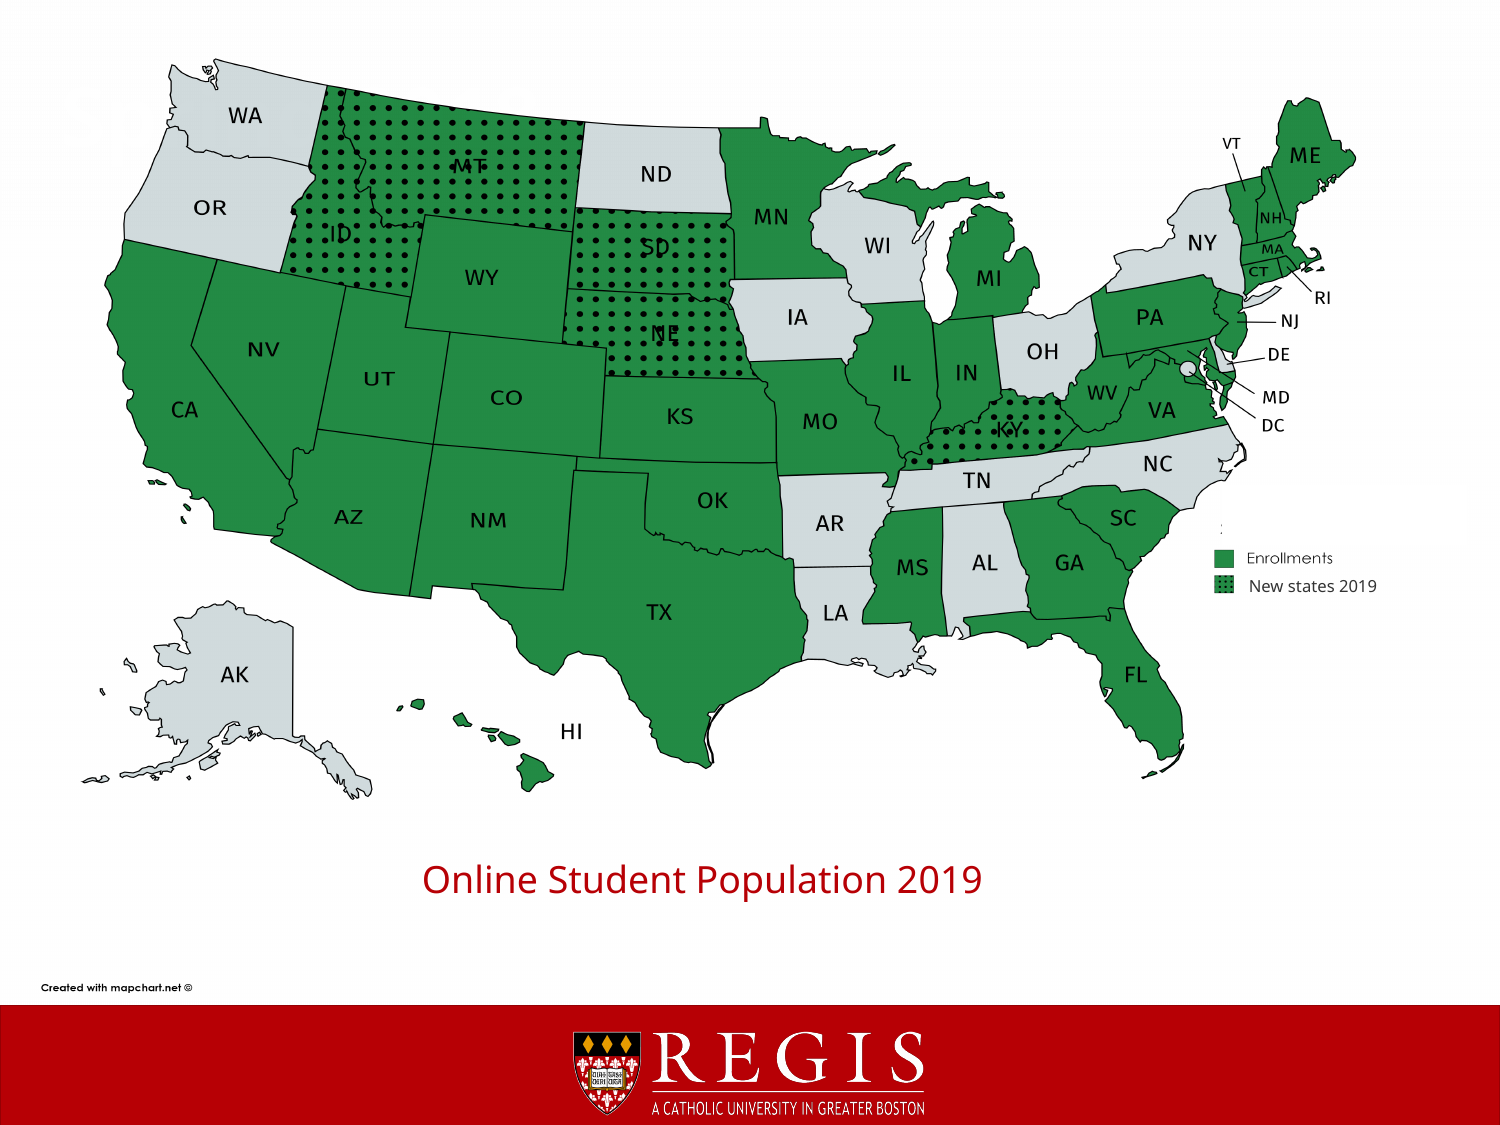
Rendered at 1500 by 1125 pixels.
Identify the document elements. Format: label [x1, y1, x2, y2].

list [0, 0, 1500, 1006]
picture [570, 1029, 927, 1118]
